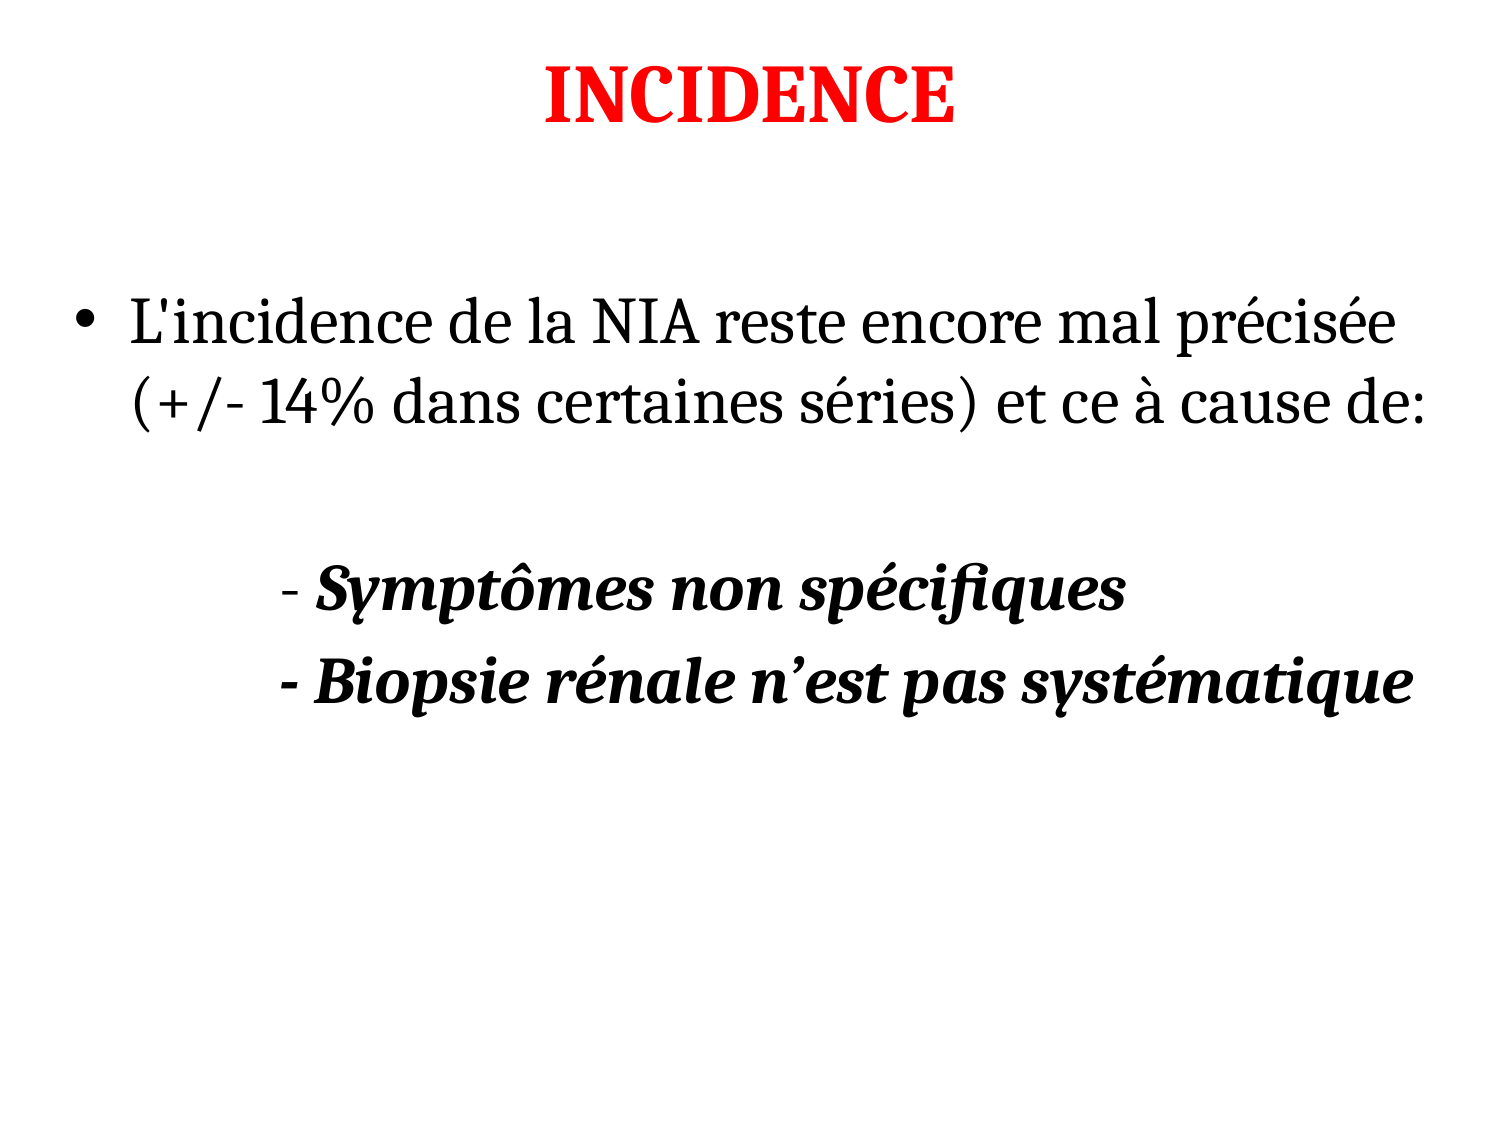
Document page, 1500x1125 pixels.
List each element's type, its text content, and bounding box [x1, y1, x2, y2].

list L'incidence de la NIA reste encore mal précisée (+/- 14% dans certaines séries) et ce à cause de: - Symptômes non spécifiques - Biopsie rénale n’est pas systématique [58, 269, 1477, 1008]
title INCIDENCE [75, 0, 1425, 183]
